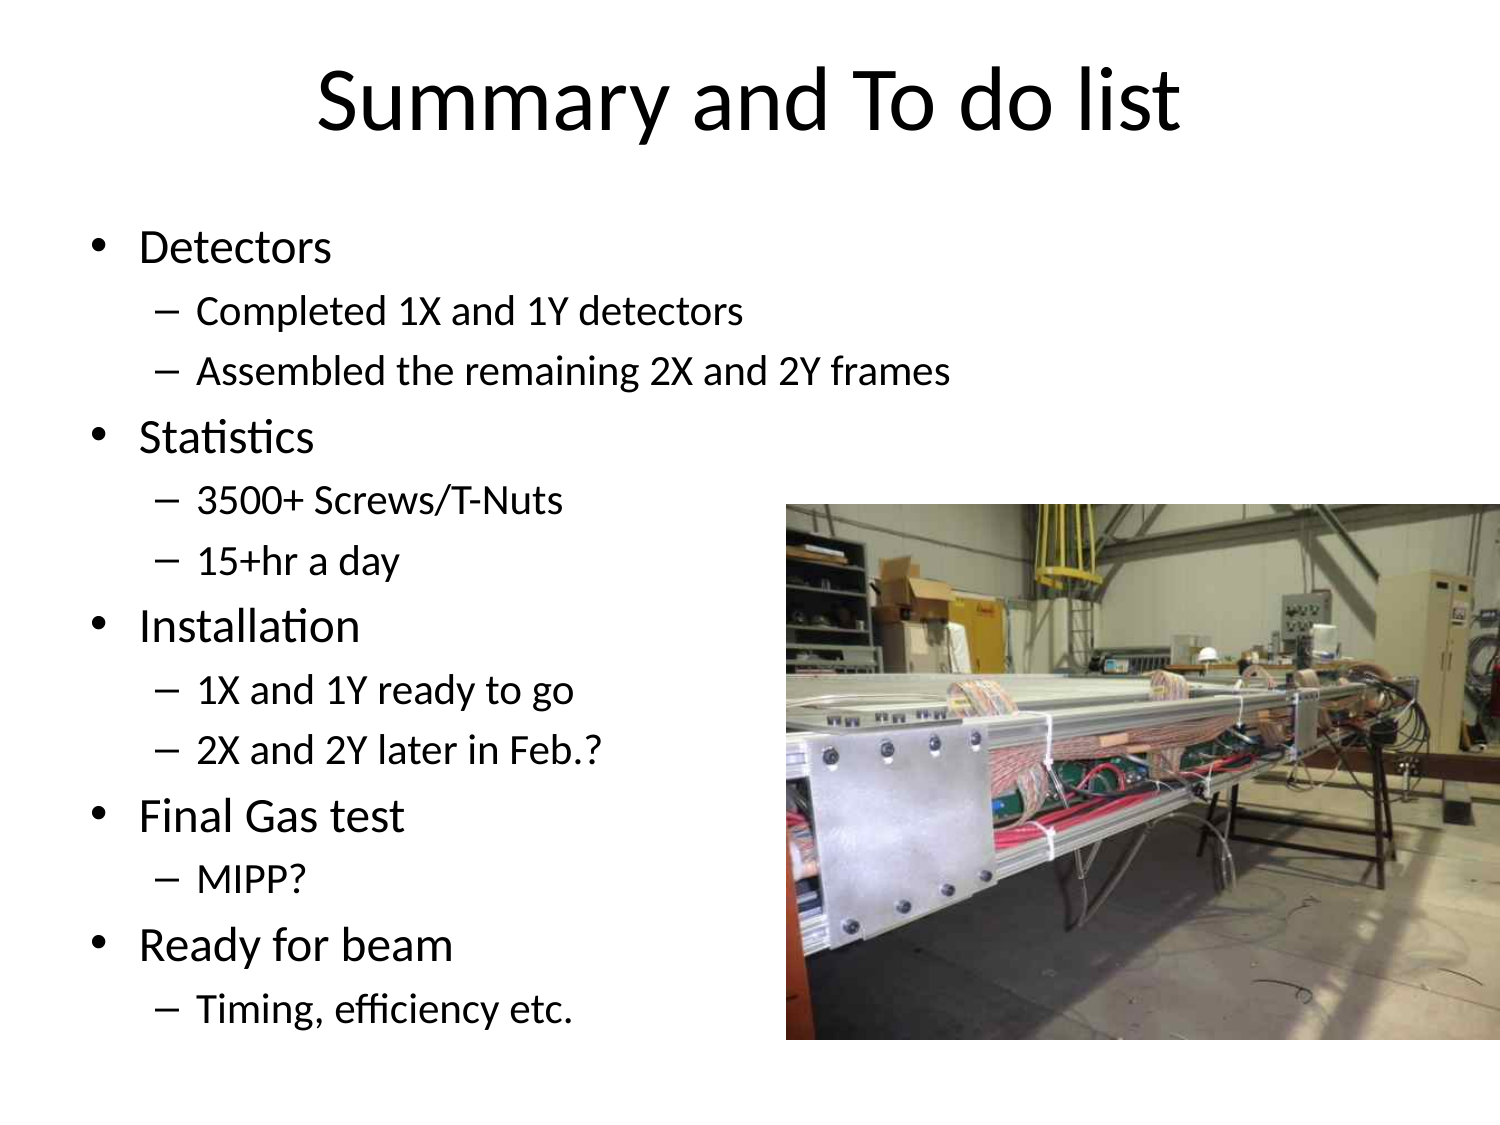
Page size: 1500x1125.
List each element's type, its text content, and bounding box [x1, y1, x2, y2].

picture [786, 504, 1500, 1040]
list Detectors Completed 1X and 1Y detectors Assembled the remaining 2X and 2Y frames Statistics 3500+ Screws/T-Nuts 15+hr a day Installation 1X and 1Y ready to go 2X and 2Y later in Feb.? Final Gas test MIPP? Ready for beam Timing, efficiency etc. [75, 206, 1425, 1040]
title Summary and To do list [75, 0, 1425, 188]
